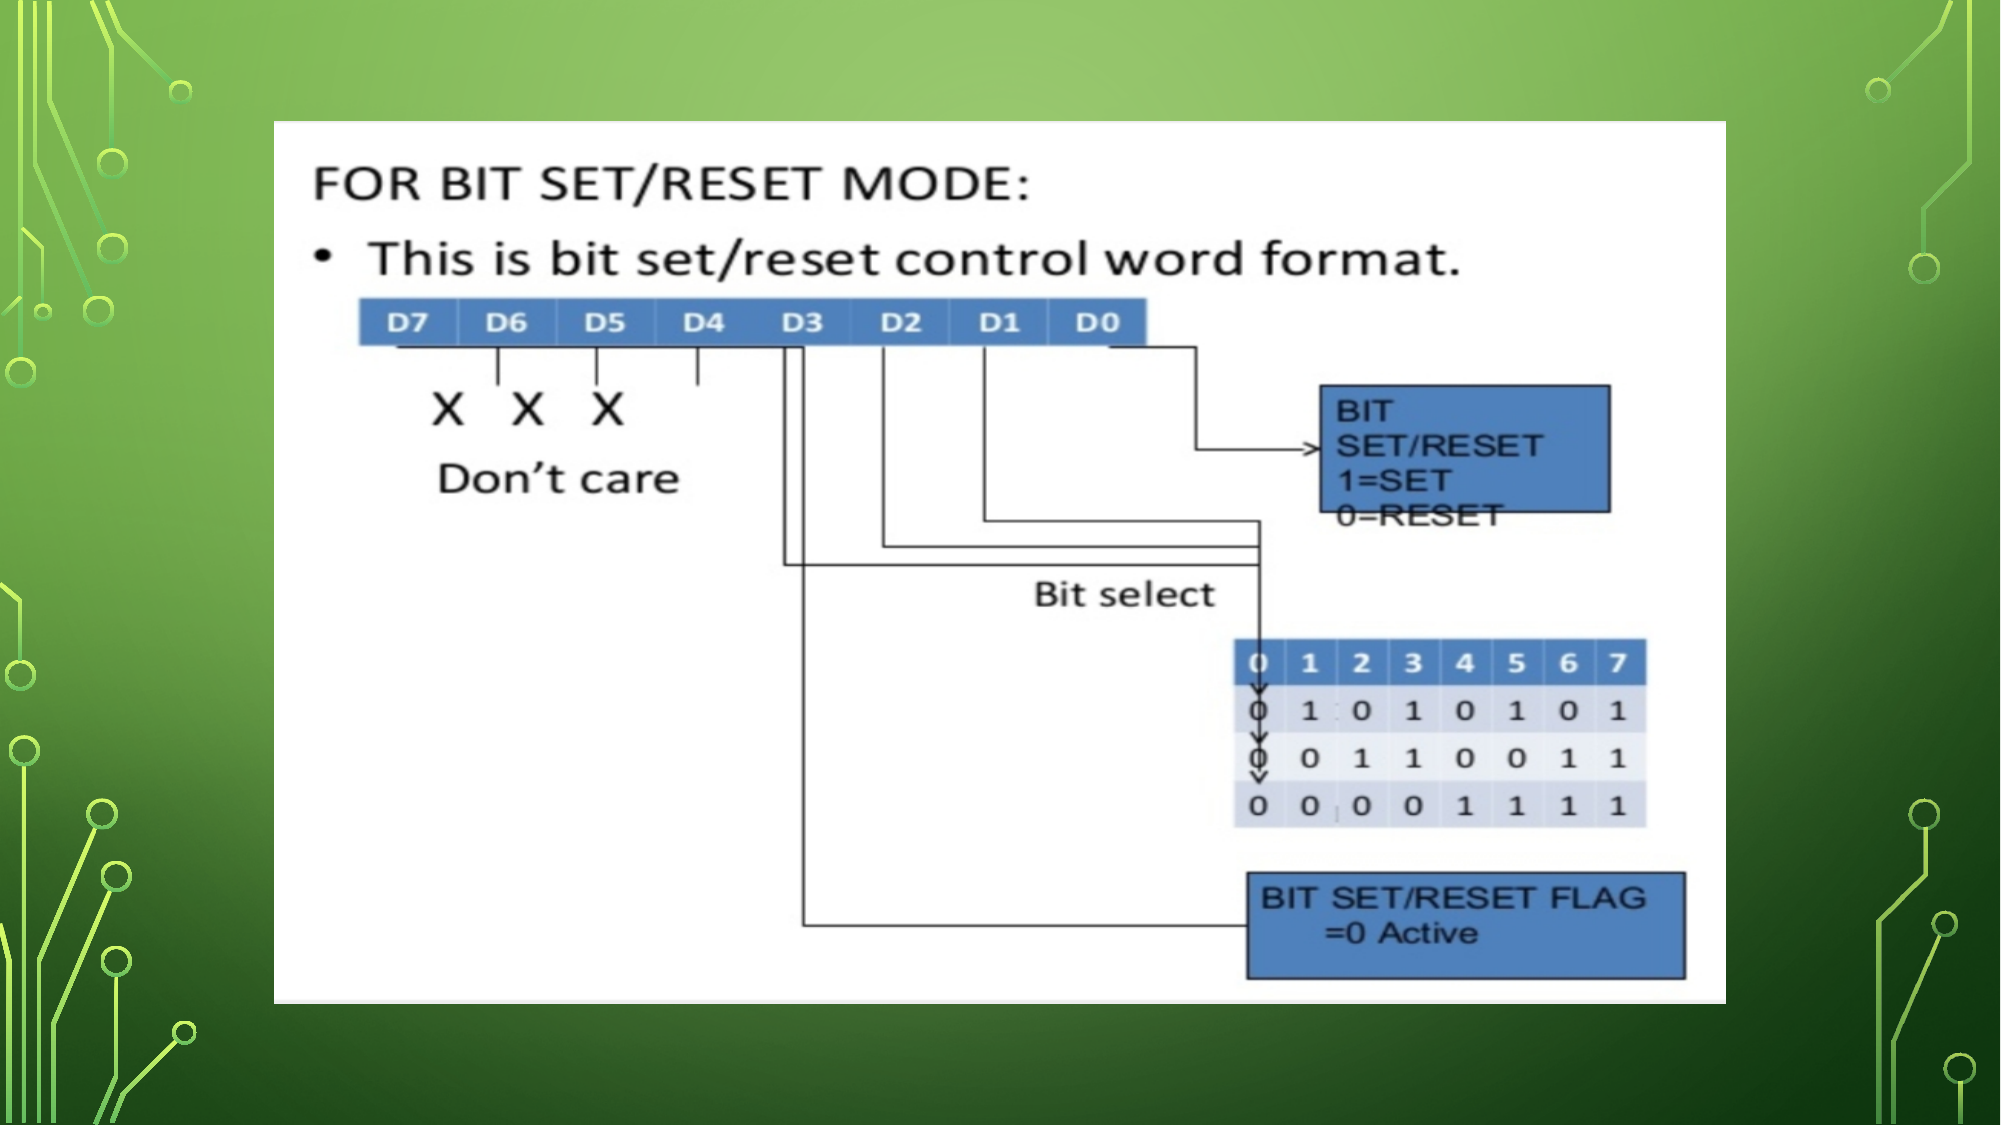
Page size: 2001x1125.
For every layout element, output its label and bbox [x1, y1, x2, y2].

picture [273, 120, 1726, 1004]
